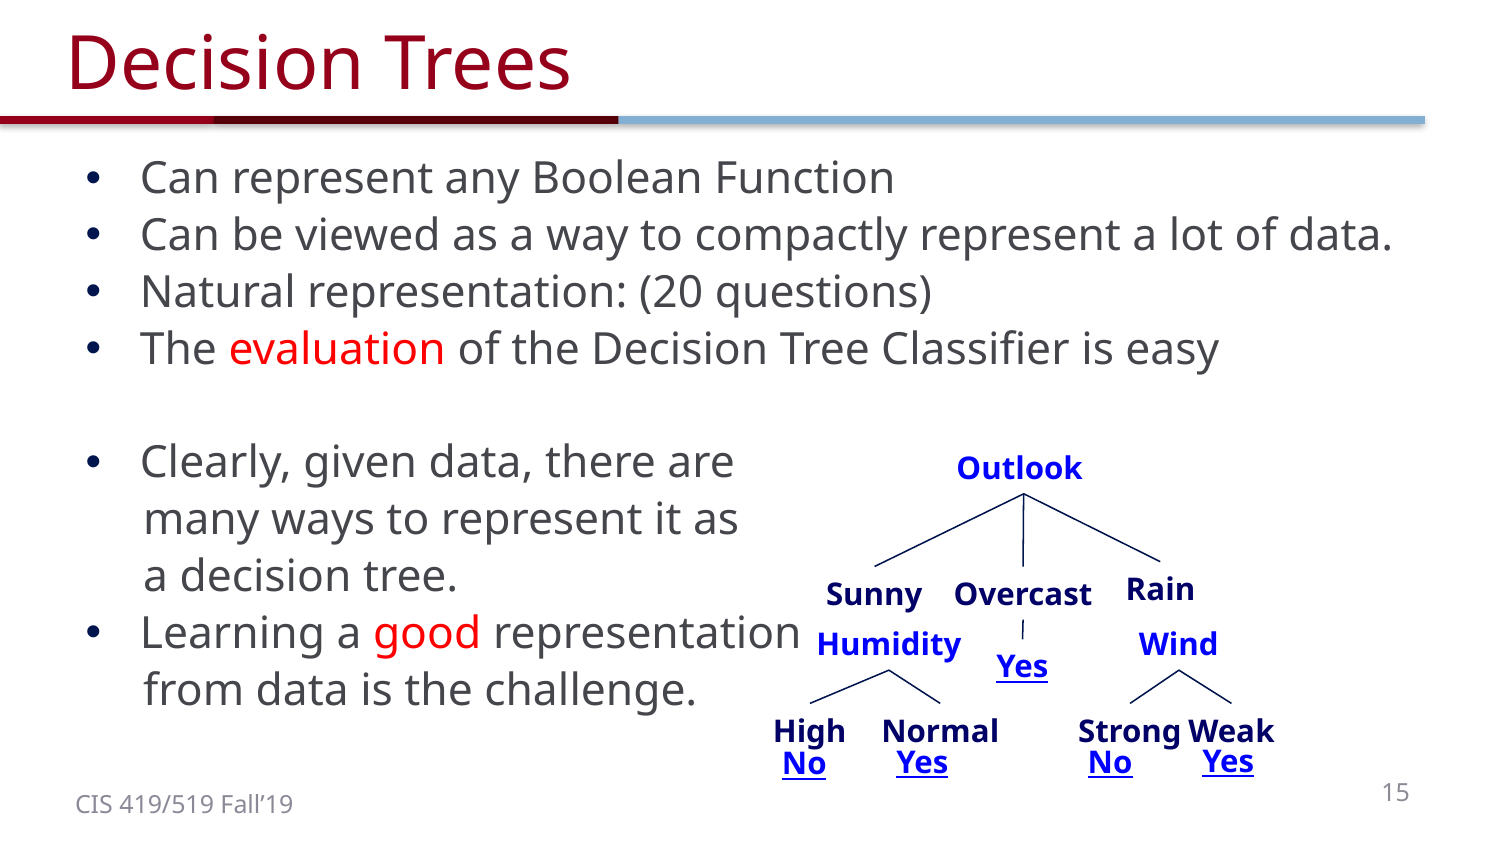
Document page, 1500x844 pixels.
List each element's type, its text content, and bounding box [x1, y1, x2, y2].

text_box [759, 440, 1290, 790]
slide_number 15 [1074, 770, 1425, 816]
list Can represent any Boolean Function Can be viewed as a way to compactly represent a lot of data. Natural representation: (20 questions) The evaluation of the Decision Tree Classifier is easy Clearly, given data, there are many ways to represent it as a decision tree. Learning a good representation from data is the challenge. [70, 148, 1421, 754]
title Decision Trees [50, 2, 1401, 117]
